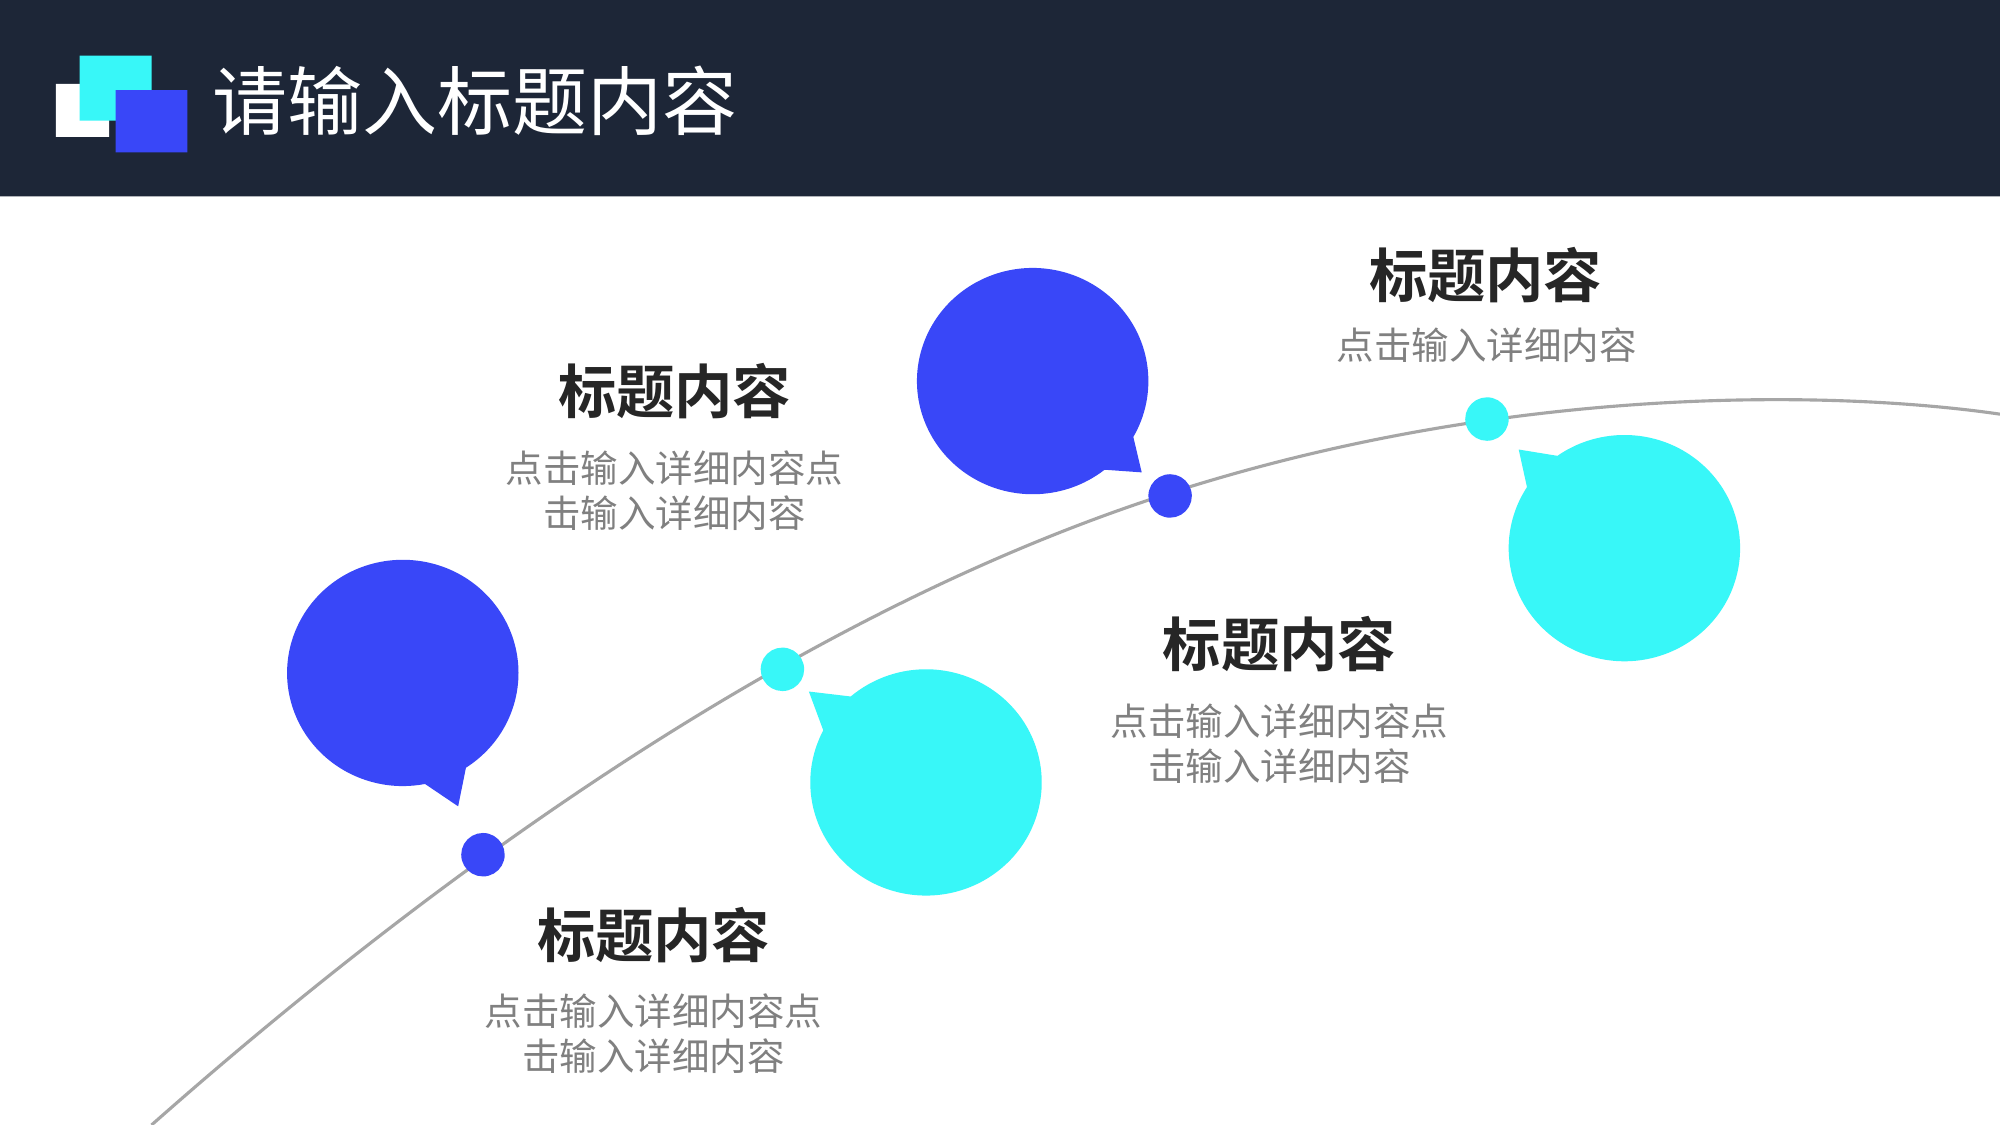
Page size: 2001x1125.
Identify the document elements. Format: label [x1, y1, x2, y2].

text_box [807, 668, 1043, 897]
text_box [151, 399, 2000, 1125]
text_box [0, 0, 2000, 197]
text_box [1293, 235, 1678, 375]
text_box [461, 896, 846, 1080]
text_box [759, 646, 806, 693]
text_box [460, 831, 506, 878]
text_box [482, 352, 867, 537]
text_box [1464, 396, 1510, 442]
text_box [1087, 605, 1472, 790]
text_box [286, 558, 520, 809]
text_box [1507, 433, 1742, 663]
text_box [915, 266, 1150, 496]
text_box [1147, 473, 1193, 519]
